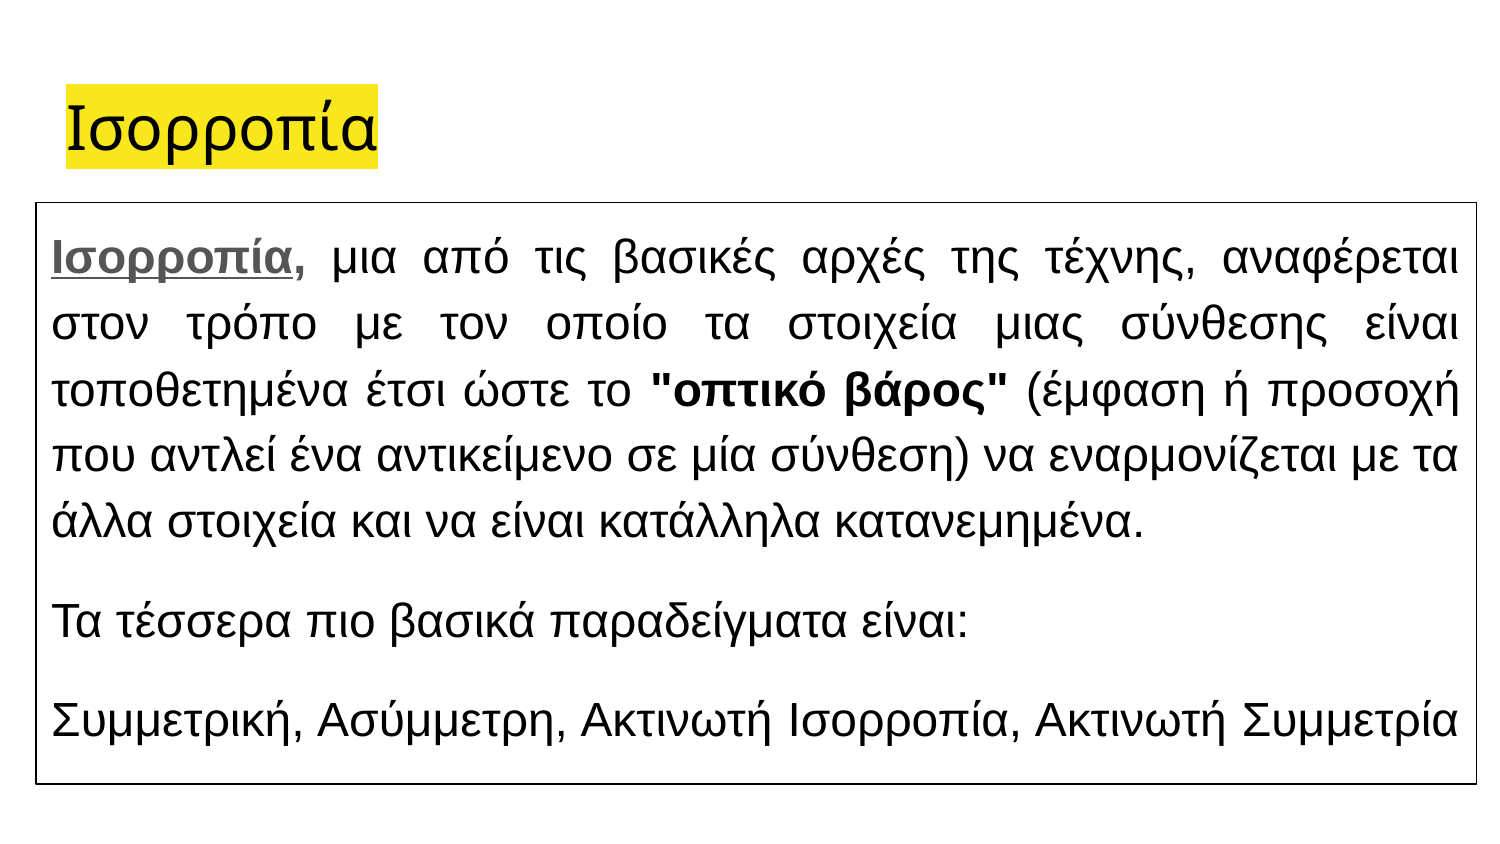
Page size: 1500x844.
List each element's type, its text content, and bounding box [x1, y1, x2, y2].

list Ισορροπία, μια από τις βασικές αρχές της τέχνης, αναφέρεται στον τρόπο με τον οποίο τα στοιχεία μιας σύνθεσης είναι τοποθετημένα έτσι ώστε το "οπτικό βάρος" (έμφαση ή προσοχή που αντλεί ένα αντικείμενο σε μία σύνθεση) να εναρμονίζεται με τα άλλα στοιχεία και να είναι κατάλληλα κατανεμημένα. Τα τέσσερα πιο βασικά παραδείγματα είναι: Συμμετρική, Ασύμμετρη, Ακτινωτή Ισορροπία, Ακτινωτή Συμμετρία [35, 202, 1477, 784]
title Ισορροπία [51, 72, 1449, 167]
